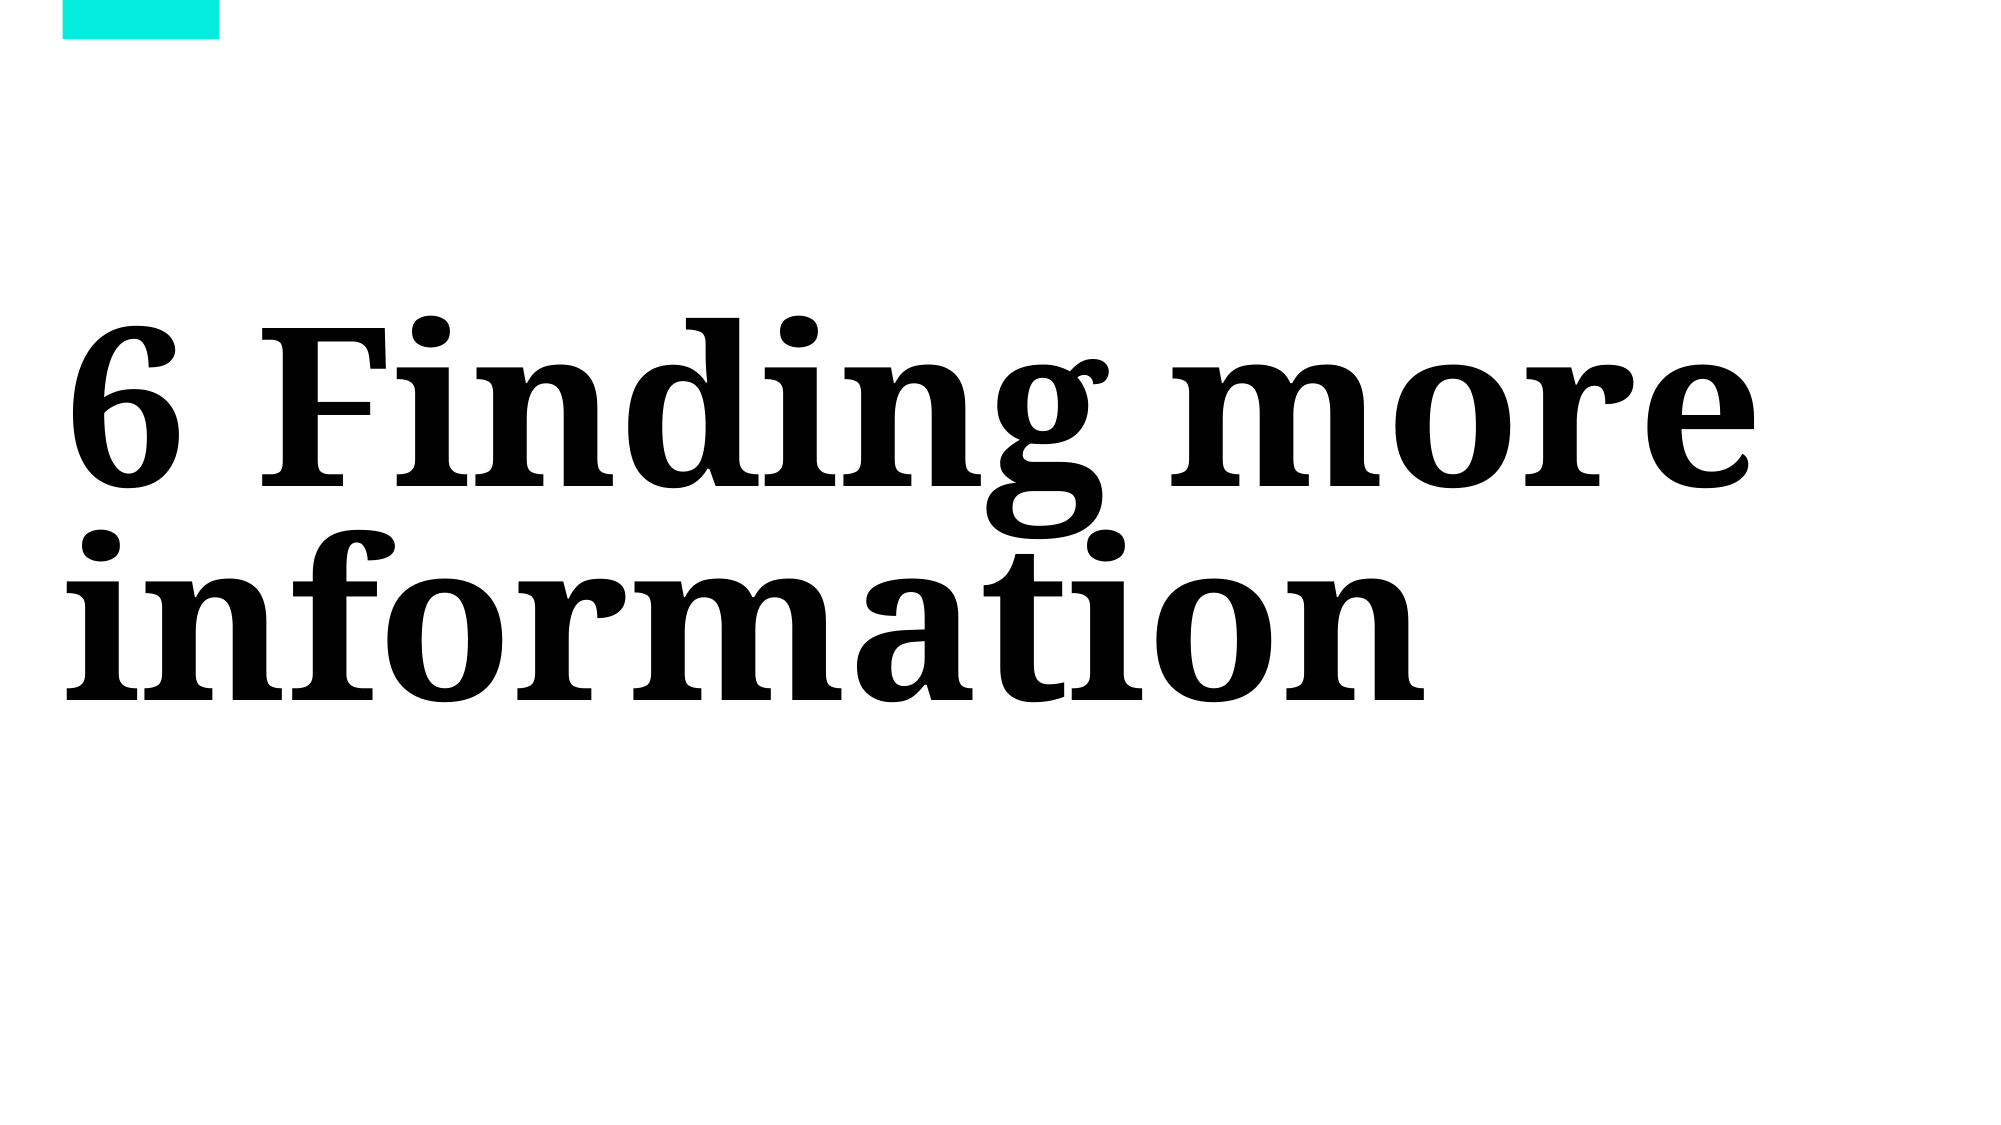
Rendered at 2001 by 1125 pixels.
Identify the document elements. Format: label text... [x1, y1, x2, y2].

title 6 Finding more information [63, 317, 1774, 786]
